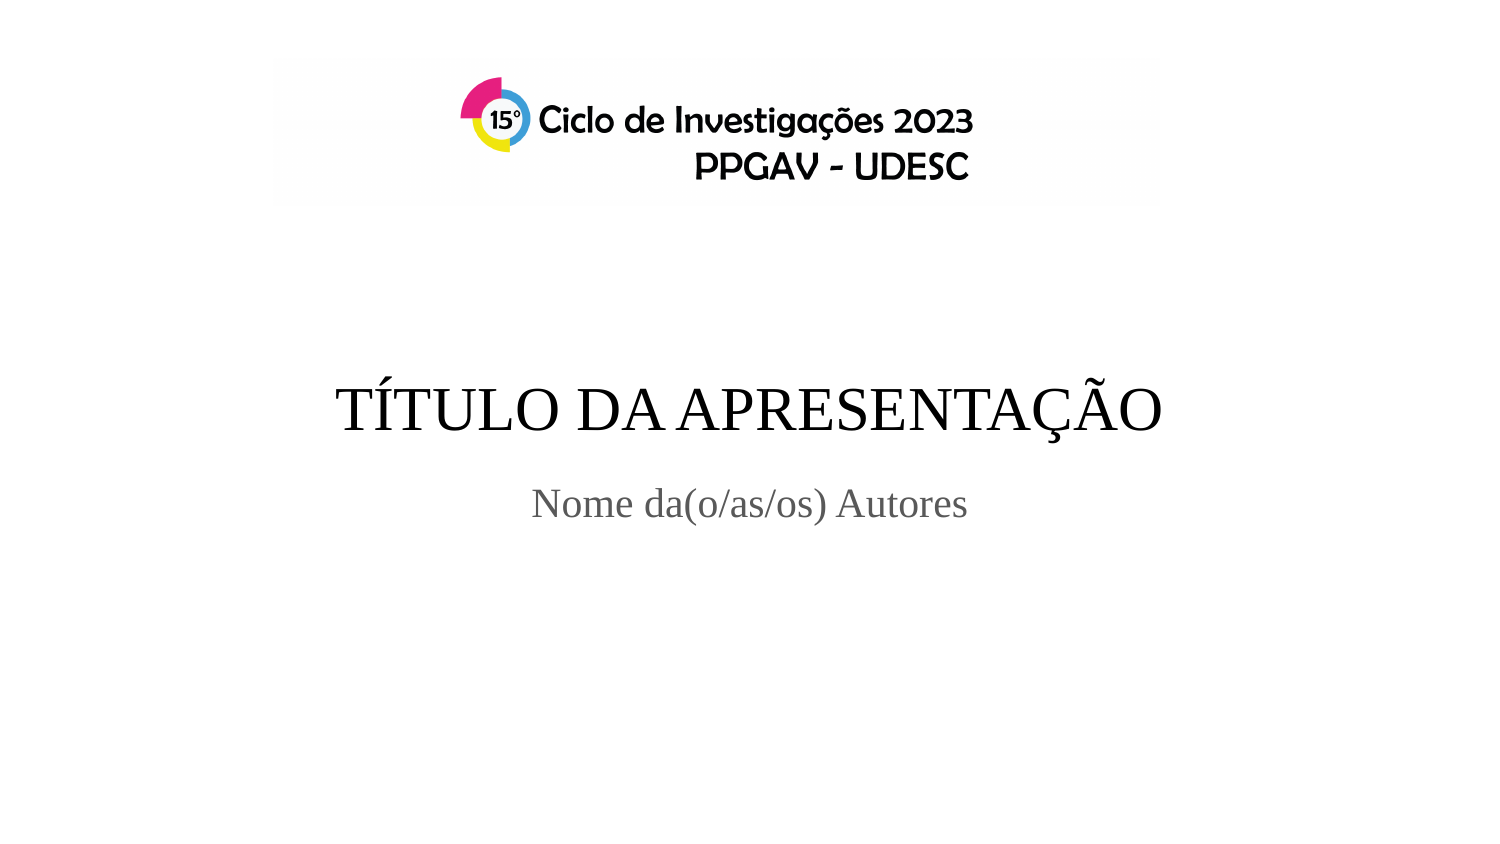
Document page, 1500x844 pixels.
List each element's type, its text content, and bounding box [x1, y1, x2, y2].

picture [273, 58, 1160, 206]
title TÍTULO DA APRESENTAÇÃO [51, 122, 1449, 459]
subtitle Nome da(o/as/os) Autores [51, 464, 1449, 595]
